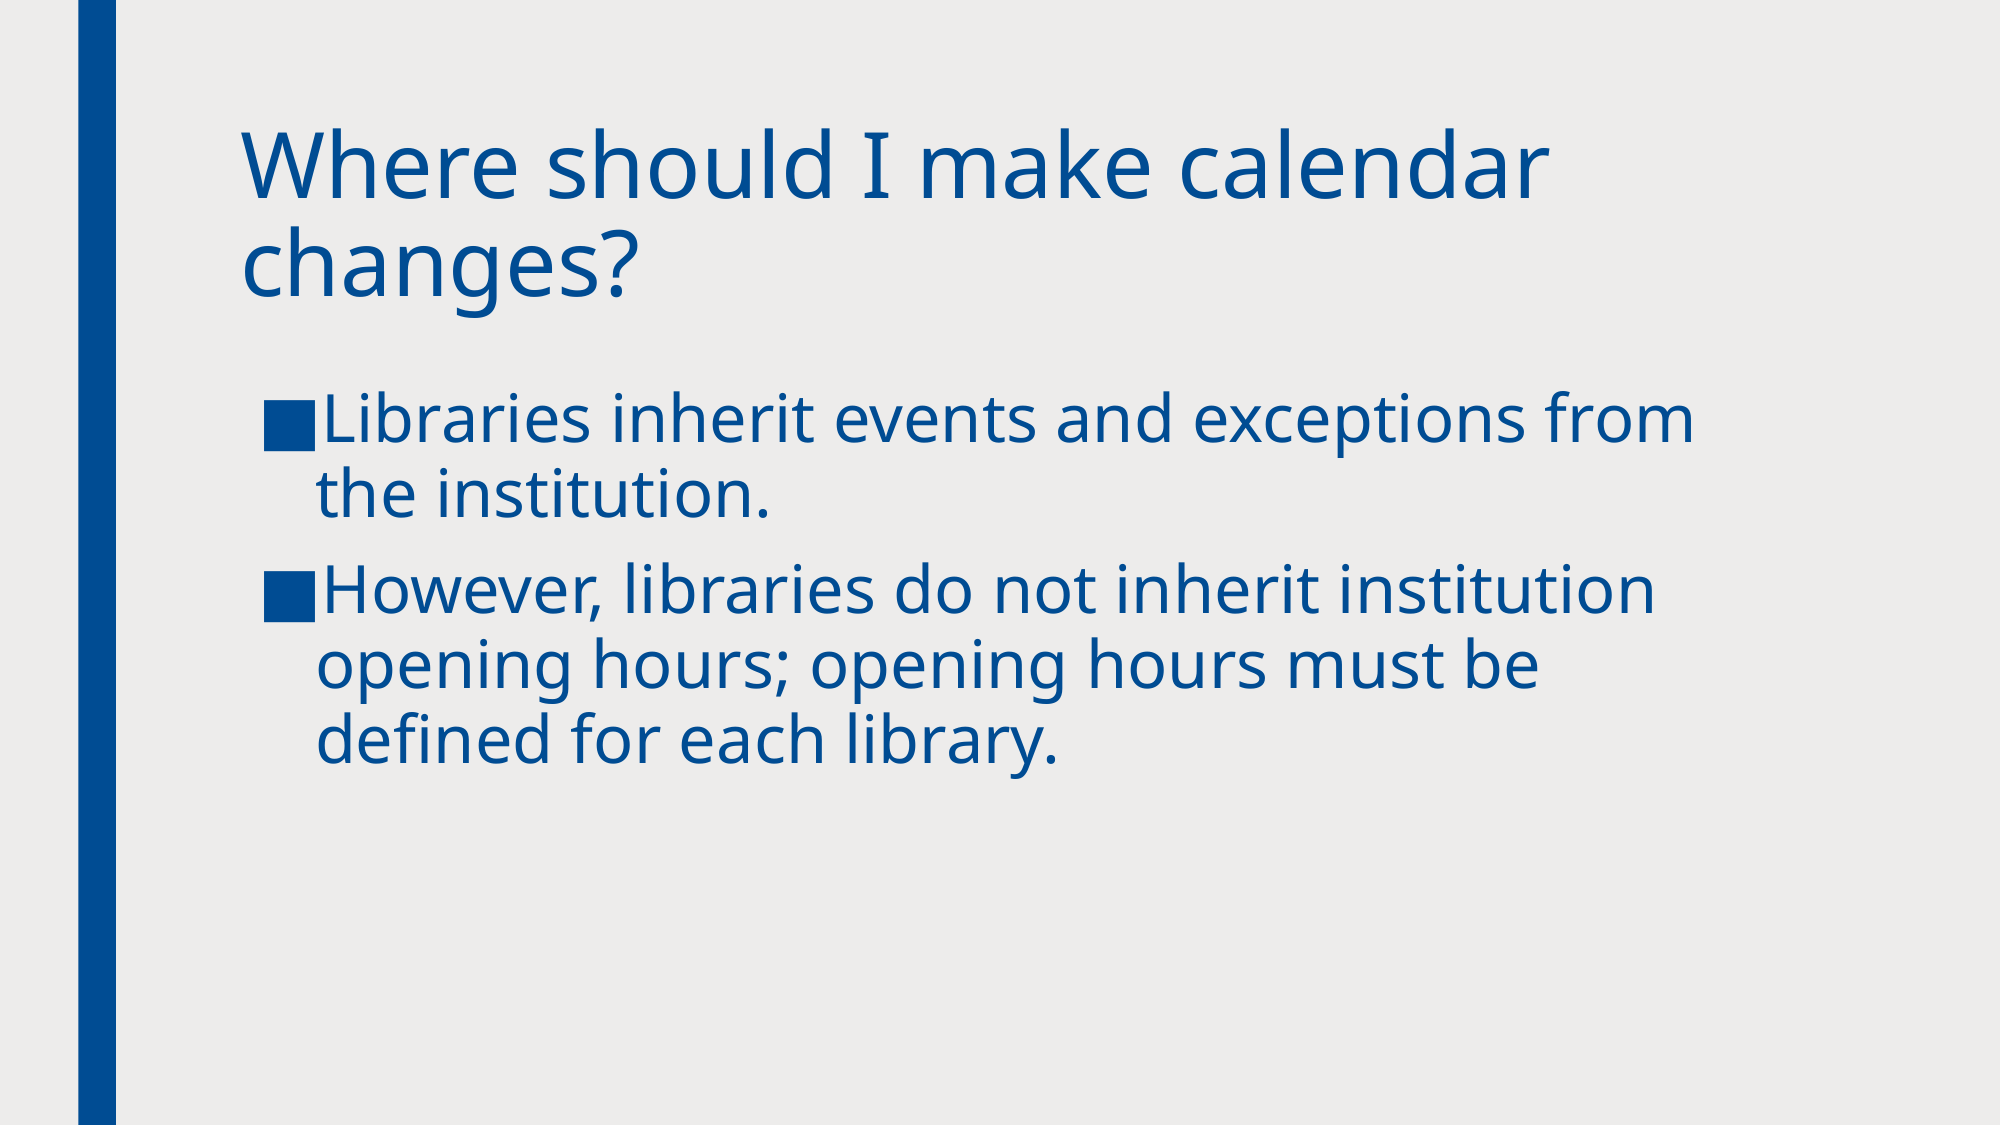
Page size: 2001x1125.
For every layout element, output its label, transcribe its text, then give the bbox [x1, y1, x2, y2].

title Where should I make calendar changes? [225, 112, 1800, 357]
list Libraries inherit events and exceptions from the institution. However, libraries do not inherit institution opening hours; opening hours must be defined for each library. [225, 375, 1800, 963]
